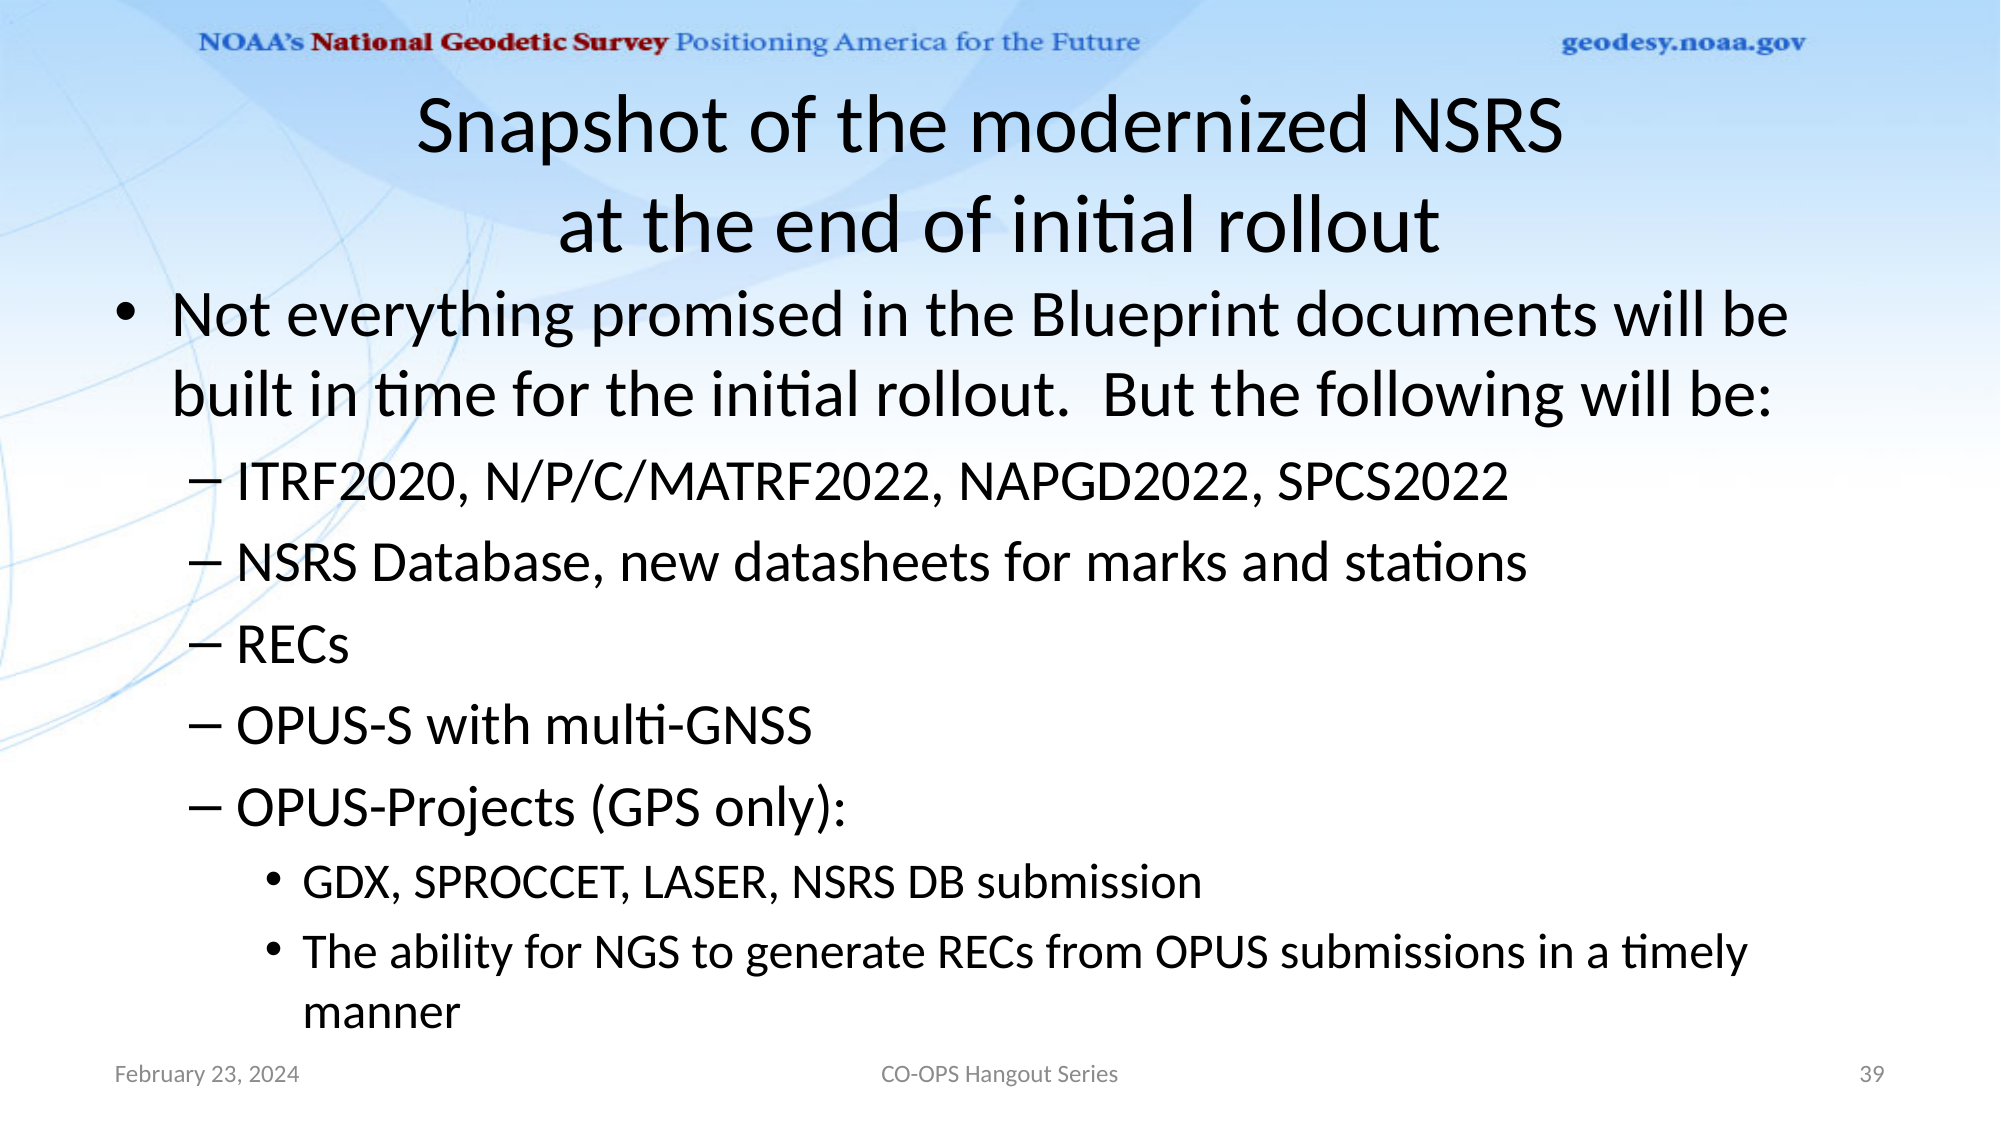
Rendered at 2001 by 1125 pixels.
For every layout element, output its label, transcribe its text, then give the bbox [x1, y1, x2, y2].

slide_number 39 [1433, 1042, 1900, 1103]
list Not everything promised in the Blueprint documents will be built in time for the initial rollout. But the following will be: ITRF2020, N/P/C/MATRF2022, NAPGD2022, SPCS2022 NSRS Database, new datasheets for marks and stations RECs OPUS-S with multi-GNSS OPUS-Projects (GPS only): GDX, SPROCCET, LASER, NSRS DB submission The ability for NGS to generate RECs from OPUS submissions in a timely manner [99, 262, 1900, 1005]
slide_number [99, 1042, 567, 1103]
picture [0, 0, 2001, 1125]
title Snapshot of the modernized NSRS at the end of initial rollout [99, 75, 1900, 262]
footer CO-OPS Hangout Series [683, 1042, 1317, 1103]
